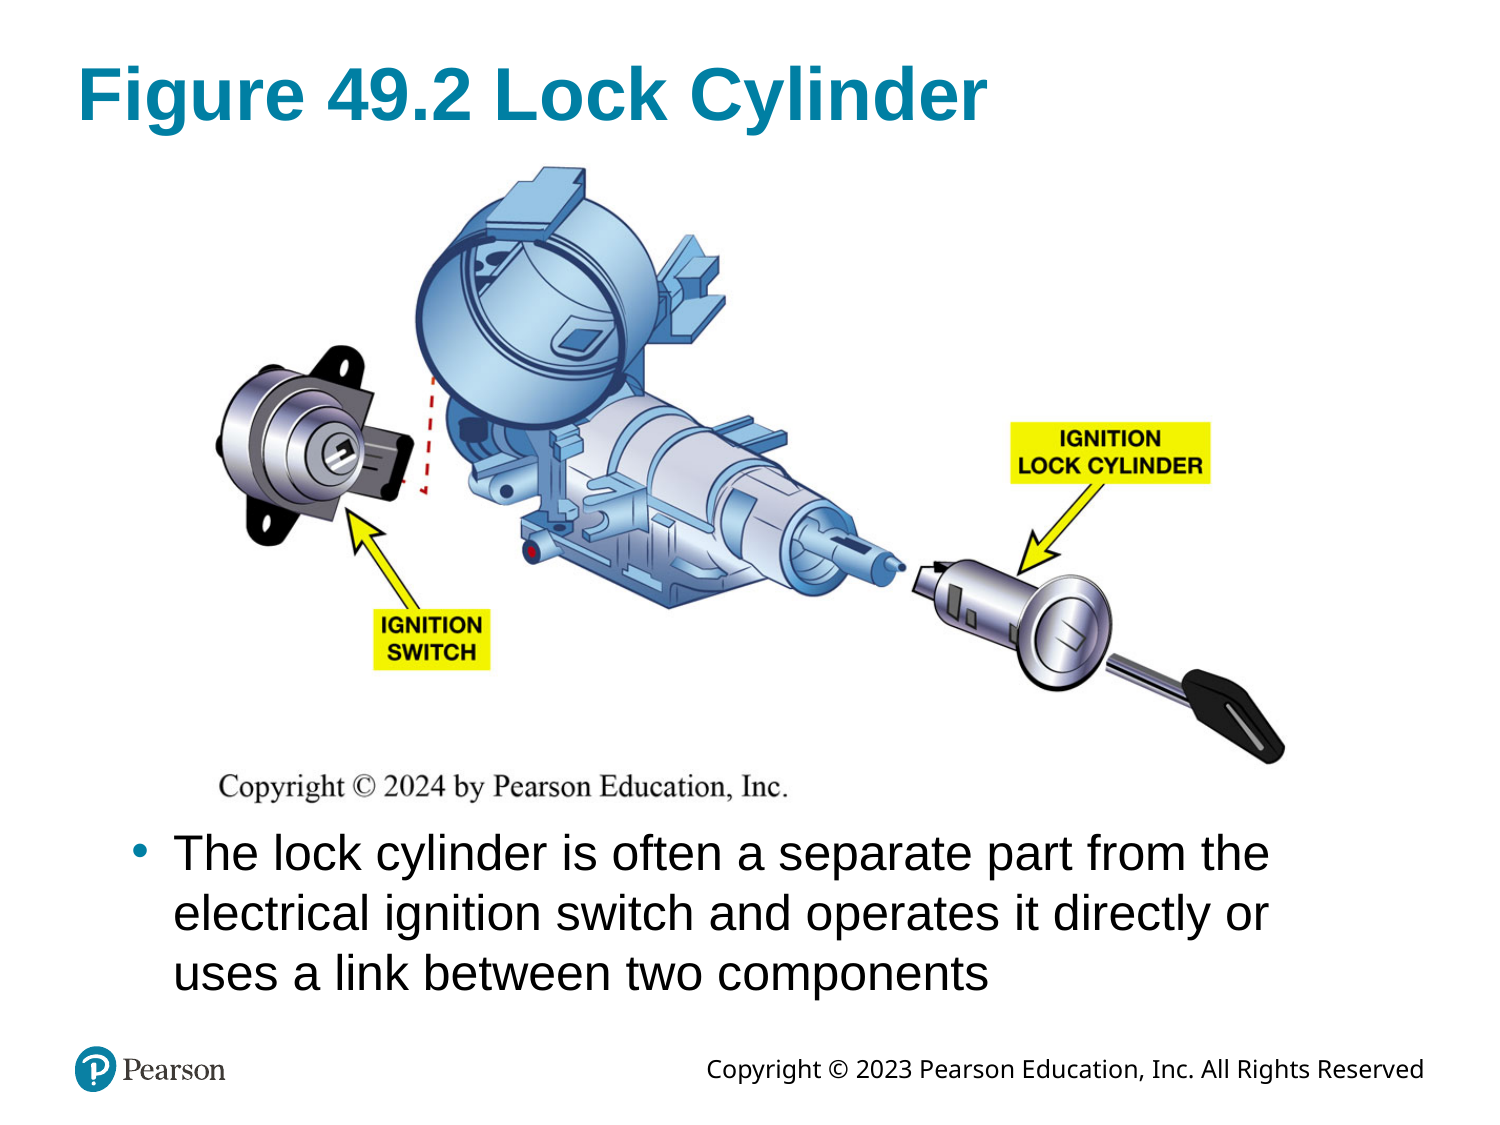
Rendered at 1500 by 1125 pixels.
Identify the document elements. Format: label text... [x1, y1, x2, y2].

list The lock cylinder is often a separate part from the electrical ignition switch and operates it directly or uses a link between two components [131, 812, 1375, 1010]
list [212, 163, 1288, 808]
title Figure 49.2 Lock Cylinder [77, 37, 1428, 144]
